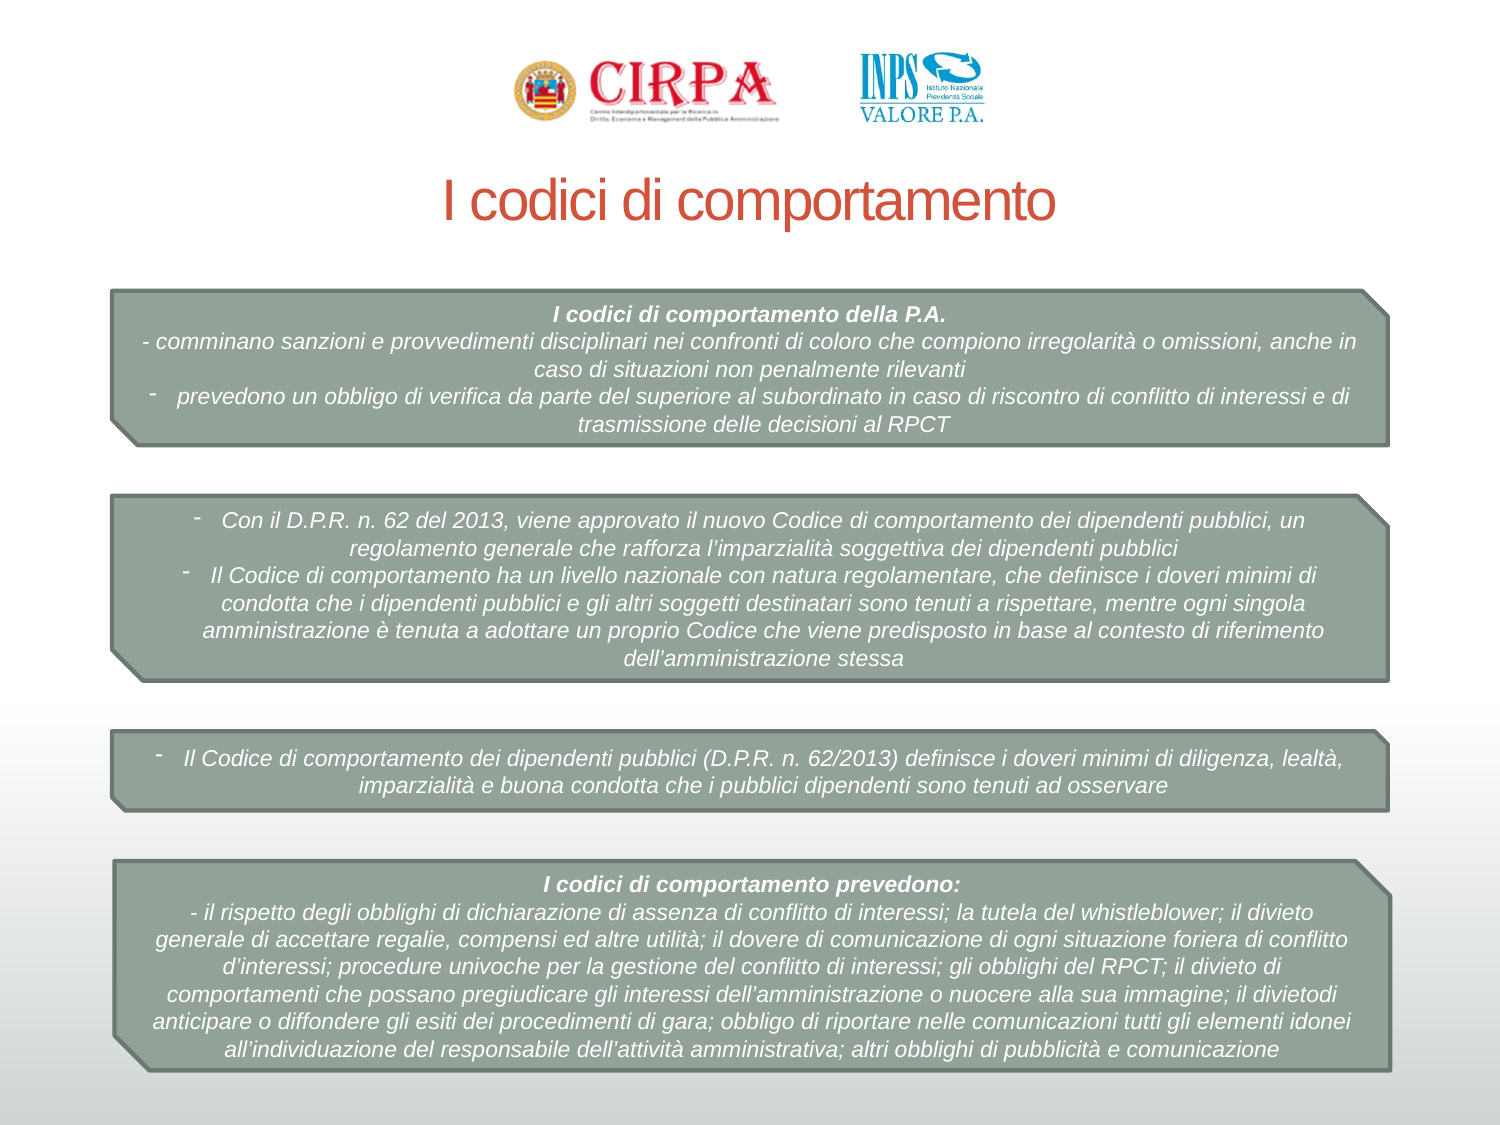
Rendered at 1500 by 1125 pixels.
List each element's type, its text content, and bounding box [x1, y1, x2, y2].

text_box Il Codice di comportamento dei dipendenti pubblici (D.P.R. n. 62/2013) definisce i doveri minimi di diligenza, lealtà, imparzialità e buona condotta che i pubblici dipendenti sono tenuti ad osservare [109, 729, 1390, 813]
text_box I codici di comportamento della P.A. - comminano sanzioni e provvedimenti disciplinari nei confronti di coloro che compiono irregolarità o omissioni, anche in caso di situazioni non penalmente rilevanti prevedono un obbligo di verifica da parte del superiore al subordinato in caso di riscontro di conflitto di interessi e di trasmissione delle decisioni al RPCT [109, 288, 1390, 448]
text_box I codici di comportamento prevedono: - il rispetto degli obblighi di dichiarazione di assenza di conflitto di interessi; la tutela del whistleblower; il divieto generale di accettare regalie, compensi ed altre utilità; il dovere di comunicazione di ogni situazione foriera di conflitto d’interessi; procedure univoche per la gestione del conflitto di interessi; gli obblighi del RPCT; il divieto di comportamenti che possano pregiudicare gli interessi dell’amministrazione o nuocere alla sua immagine; il divietodi anticipare o diffondere gli esiti dei procedimenti di gara; obbligo di riportare nelle comunicazioni tutti gli elementi idonei all’individuazione del responsabile dell’attività amministrativa; altri obblighi di pubblicità e comunicazione [112, 858, 1393, 1073]
picture [501, 54, 796, 133]
picture [855, 24, 987, 155]
title I codici di comportamento [75, 154, 1425, 241]
text_box Con il D.P.R. n. 62 del 2013, viene approvato il nuovo Codice di comportamento dei dipendenti pubblici, un regolamento generale che rafforza l’imparzialità soggettiva dei dipendenti pubblici Il Codice di comportamento ha un livello nazionale con natura regolamentare, che definisce i doveri minimi di condotta che i dipendenti pubblici e gli altri soggetti destinatari sono tenuti a rispettare, mentre ogni singola amministrazione è tenuta a adottare un proprio Codice che viene predisposto in base al contesto di riferimento dell’amministrazione stessa [109, 493, 1390, 683]
